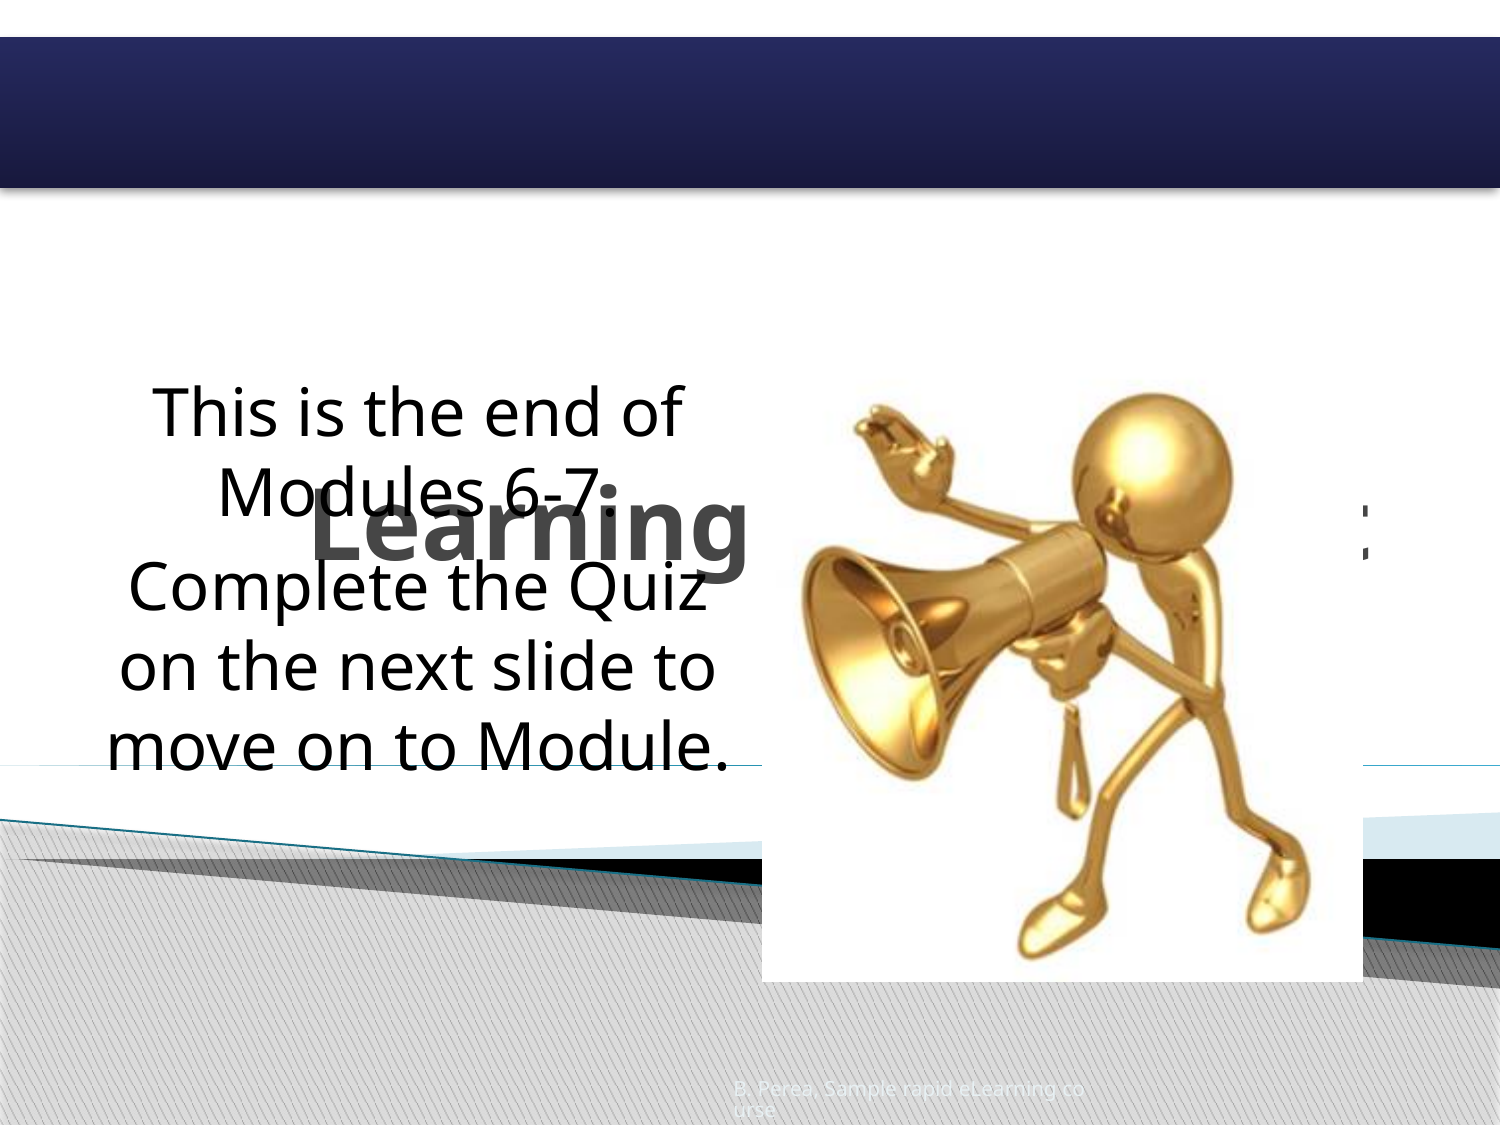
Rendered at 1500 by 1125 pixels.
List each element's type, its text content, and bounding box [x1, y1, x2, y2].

picture [5, 859, 74, 865]
text_box This is the end of Modules 6-7. Complete the Quiz on the next slide to move on to Module. [74, 362, 756, 938]
title Learning Assessment [112, 287, 1388, 588]
picture [762, 349, 1500, 989]
footer B. Perea, Sample rapid eLearning course [718, 1051, 1105, 1112]
